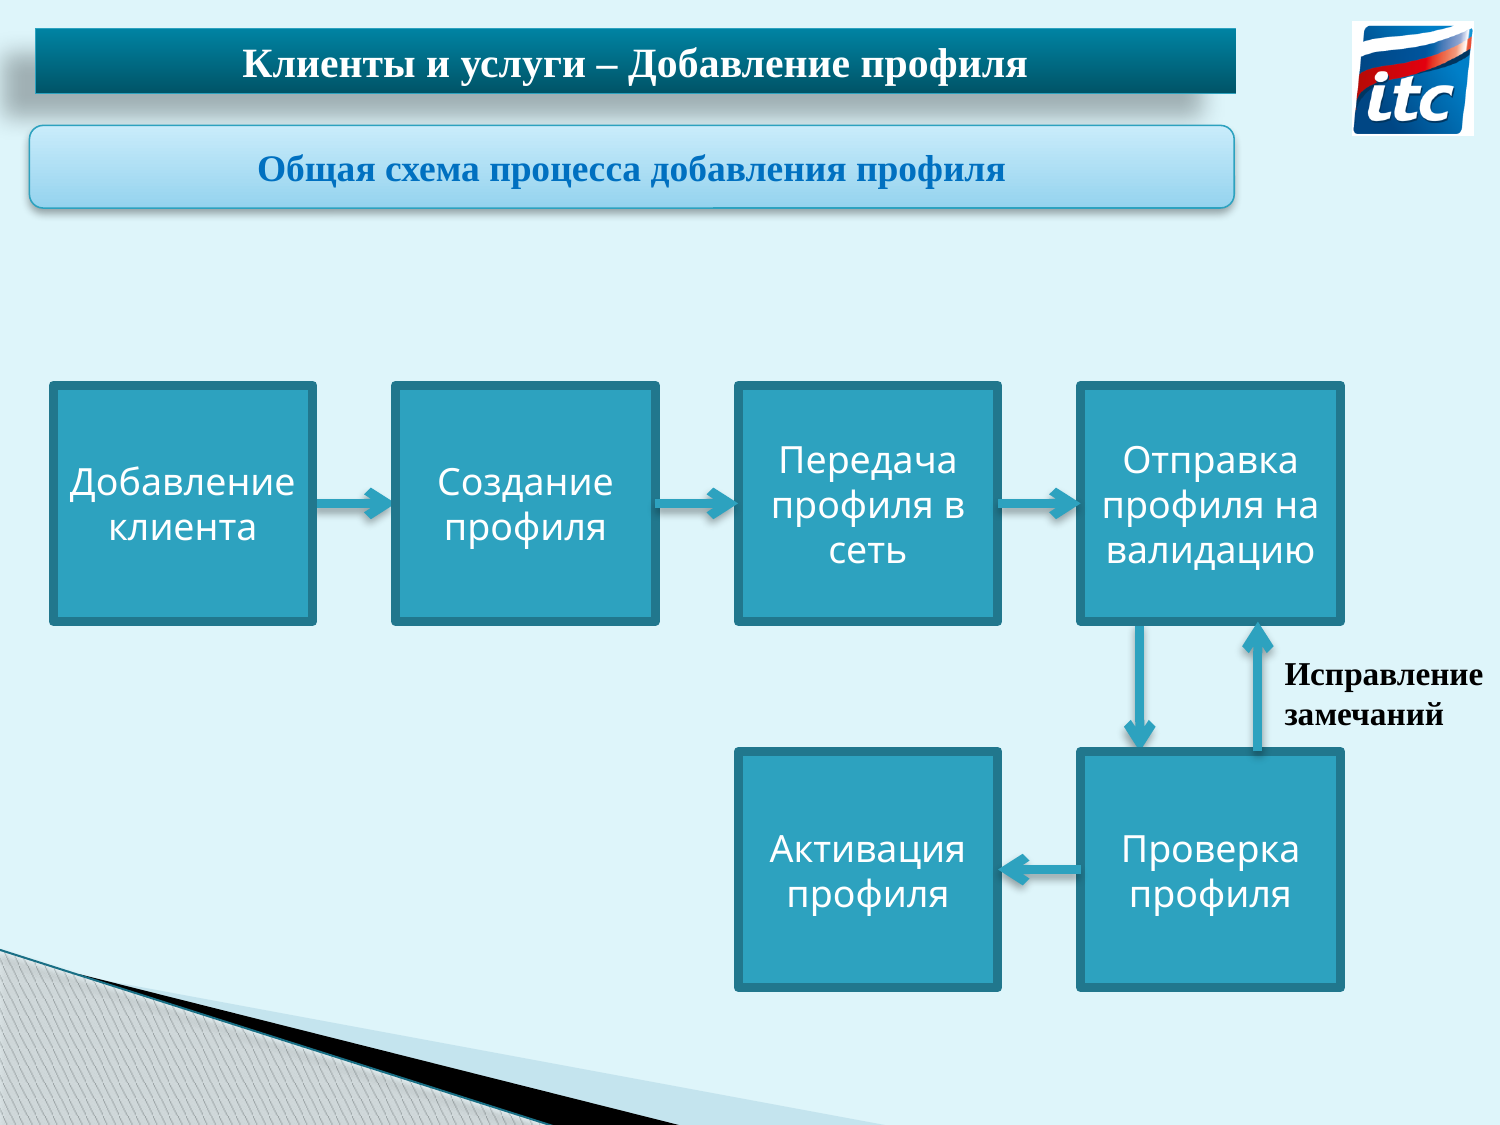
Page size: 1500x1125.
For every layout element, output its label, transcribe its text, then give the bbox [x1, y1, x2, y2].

text_box Общая схема процесса добавления профиля [28, 124, 1236, 209]
picture [1352, 21, 1474, 136]
text_box Активация профиля [734, 747, 1002, 992]
text_box Создание профиля [391, 381, 660, 626]
text_box Отправка профиля на валидацию [1076, 381, 1345, 626]
text_box Добавление клиента [49, 381, 317, 626]
text_box Исправление замечаний [1269, 645, 1500, 740]
text_box Клиенты и услуги – Добавление профиля [34, 27, 1236, 94]
text_box Передача профиля в сеть [734, 381, 1002, 626]
text_box Проверка профиля [1076, 747, 1345, 992]
